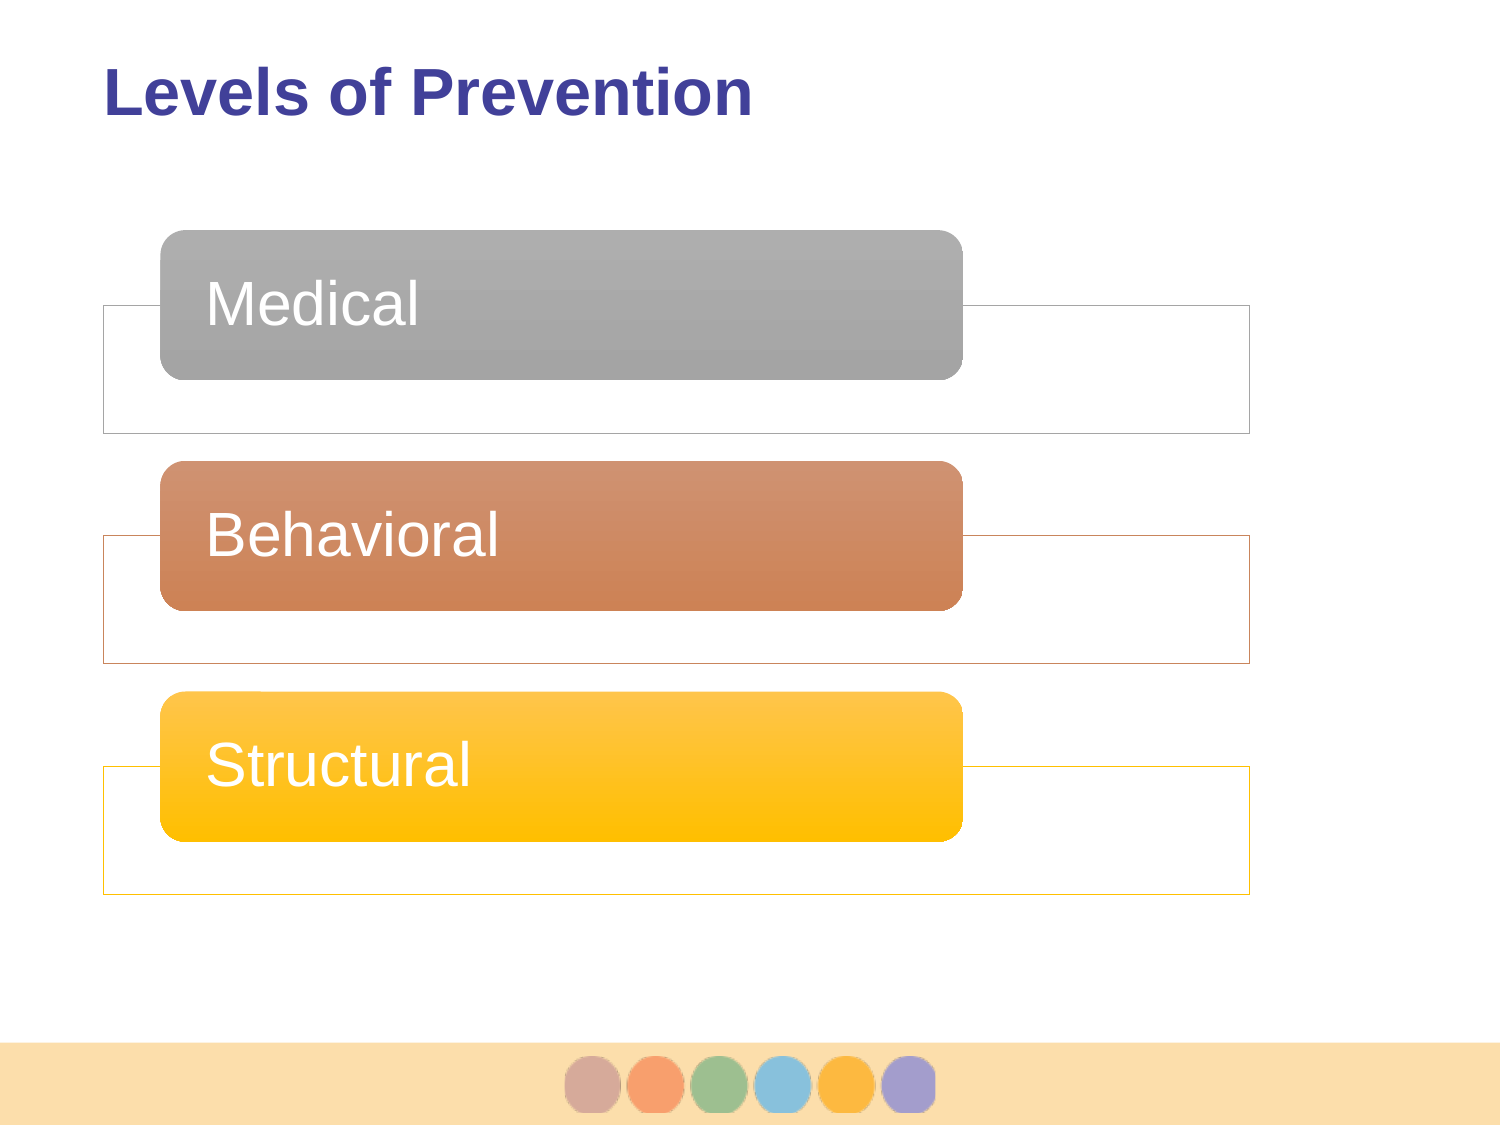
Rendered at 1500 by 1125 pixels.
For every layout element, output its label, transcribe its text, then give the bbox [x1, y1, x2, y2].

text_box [103, 229, 1250, 896]
title Levels of Prevention [103, 0, 1397, 188]
